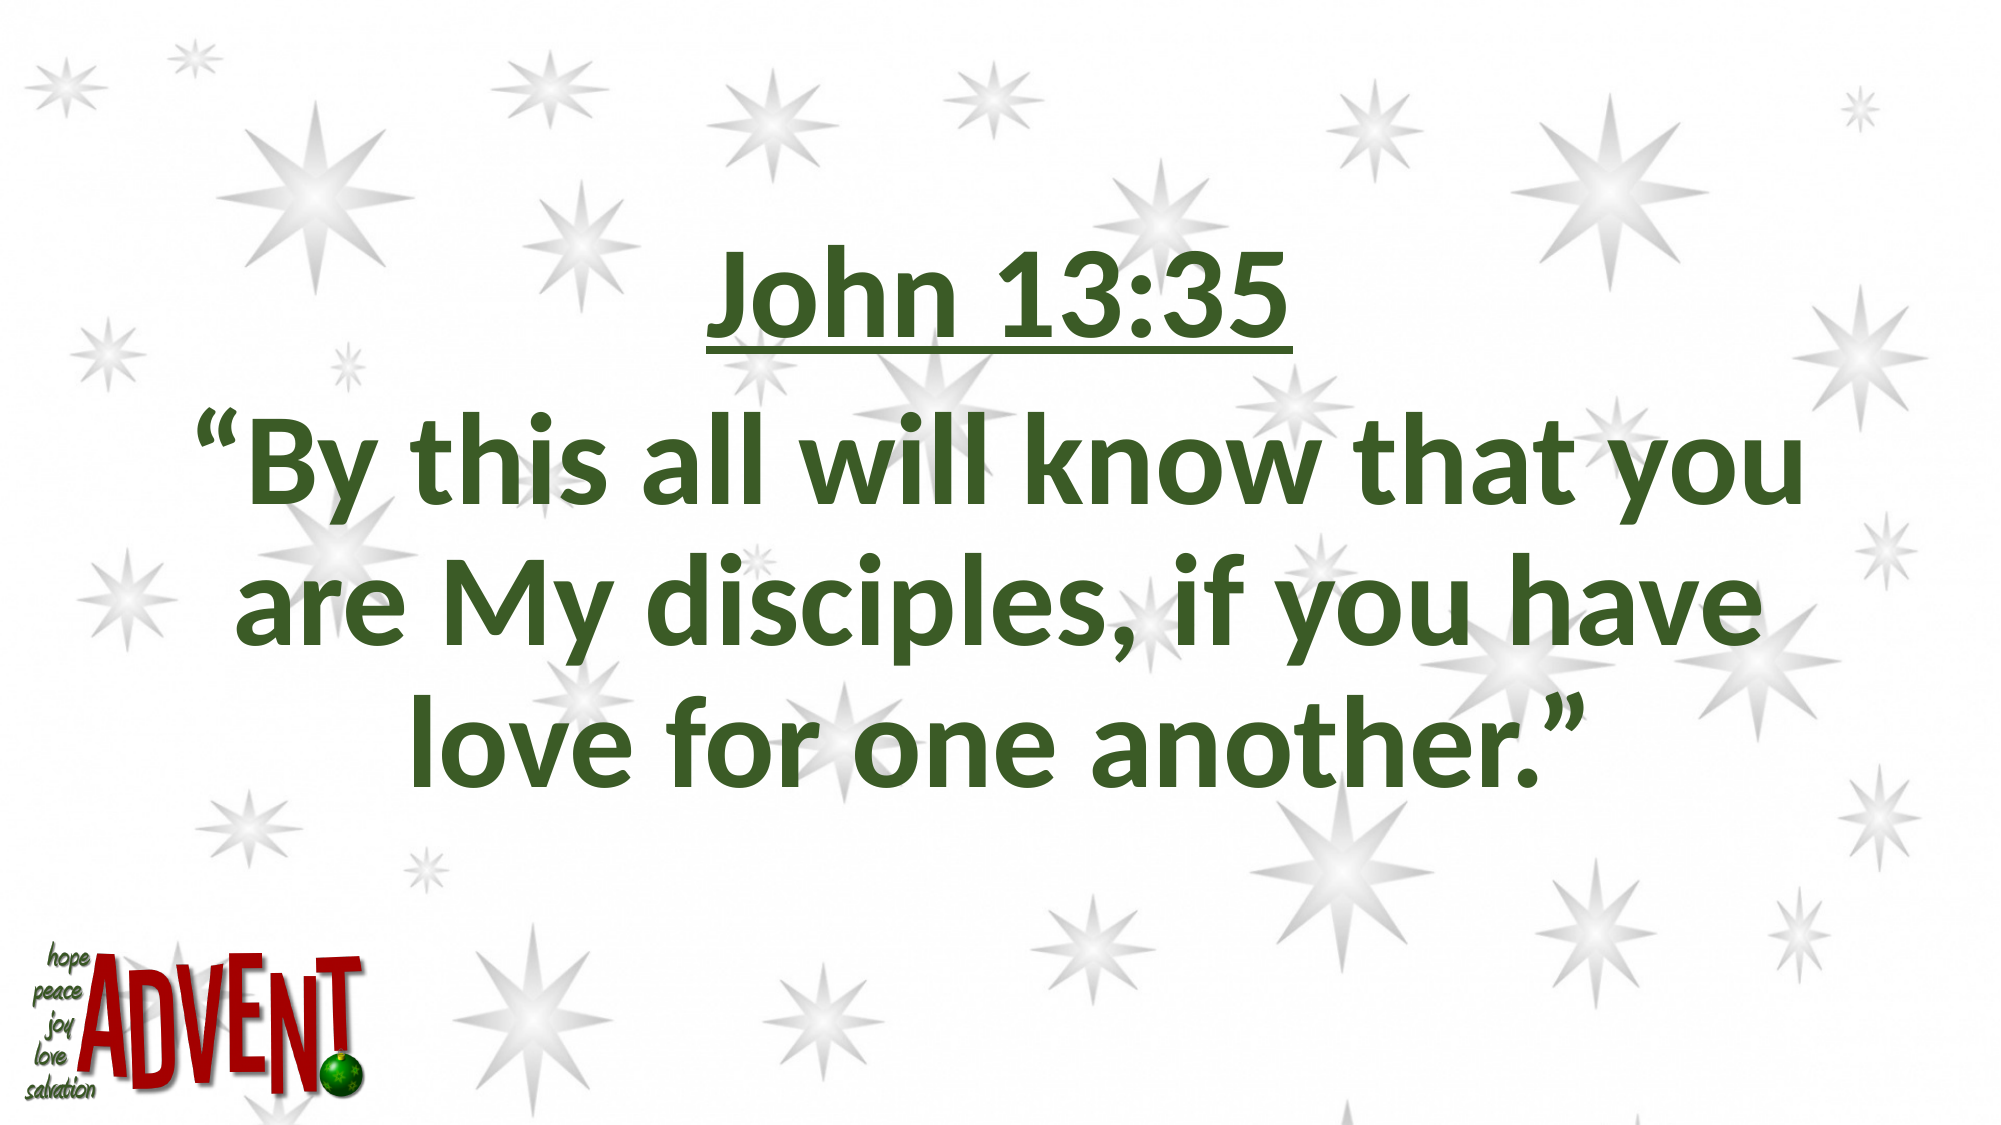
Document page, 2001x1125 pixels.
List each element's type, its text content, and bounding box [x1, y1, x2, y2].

picture [0, 0, 2001, 1125]
list John 13:35 “By this all will know that you are My disciples, if you have love for one another.” [98, 216, 1902, 876]
